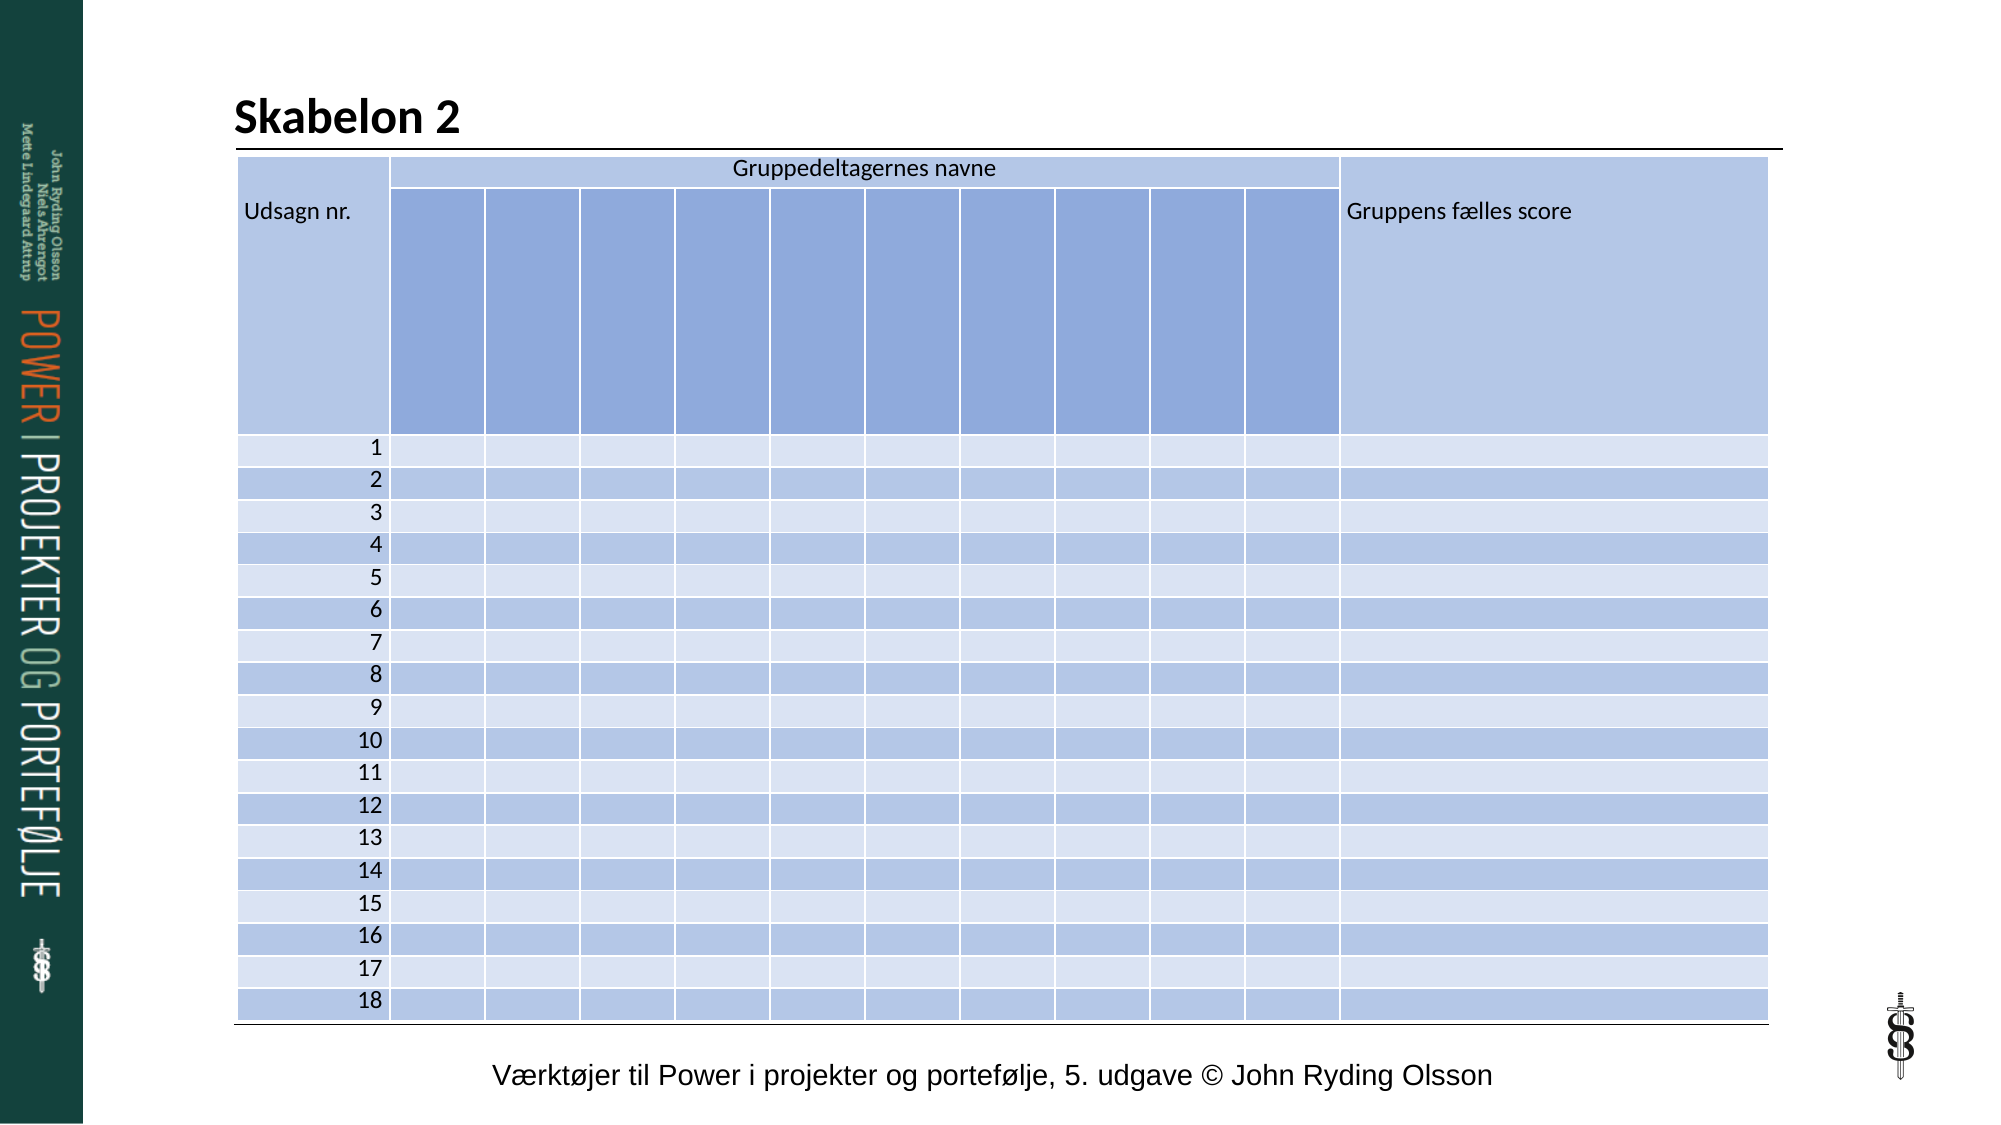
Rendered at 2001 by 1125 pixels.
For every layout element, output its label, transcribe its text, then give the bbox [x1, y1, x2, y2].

table_cell [486, 598, 579, 629]
table_cell 4 [238, 533, 389, 564]
table_cell [771, 501, 864, 532]
table_cell [866, 957, 959, 987]
table_cell [676, 794, 769, 824]
table_cell [866, 696, 959, 727]
table_cell [391, 631, 484, 661]
table_cell 5 [238, 565, 389, 596]
table_header Gruppens fælles score [1341, 157, 1768, 434]
picture [0, 0, 83, 1125]
table_cell [771, 436, 864, 466]
table_cell 10 [238, 728, 389, 759]
table_cell [1246, 598, 1339, 629]
table_cell [581, 533, 674, 564]
table_cell [676, 533, 769, 564]
table_cell [1341, 826, 1768, 857]
table_cell [961, 794, 1054, 824]
table_cell [486, 501, 579, 532]
table_cell [1246, 728, 1339, 759]
table_cell [1341, 924, 1768, 955]
table_cell [866, 501, 959, 532]
table_cell [391, 533, 484, 564]
table_cell [486, 565, 579, 596]
table_cell [771, 859, 864, 890]
table_cell [866, 533, 959, 564]
table_cell [1056, 565, 1149, 596]
table_cell [676, 468, 769, 499]
table_cell [1056, 924, 1149, 955]
table_cell [1056, 859, 1149, 890]
table_cell [391, 957, 484, 987]
table_cell [771, 728, 864, 759]
table_cell [676, 989, 769, 1020]
table_cell [486, 631, 579, 661]
table_cell [391, 826, 484, 857]
table_cell [866, 565, 959, 596]
table_cell [1341, 794, 1768, 824]
table_cell [391, 859, 484, 890]
table_header Gruppedeltagernes navne [391, 157, 1339, 187]
table_cell [1341, 696, 1768, 727]
table_cell [961, 501, 1054, 532]
table_cell [581, 728, 674, 759]
table_cell 1 [238, 436, 389, 466]
table_cell [866, 794, 959, 824]
table_cell [1056, 533, 1149, 564]
table_cell [581, 189, 674, 434]
table_cell [676, 728, 769, 759]
table_cell 11 [238, 761, 389, 792]
table_cell [1056, 468, 1149, 499]
table_cell [771, 696, 864, 727]
table_cell [961, 468, 1054, 499]
table_cell 7 [238, 631, 389, 661]
table_cell 16 [238, 924, 389, 955]
table_cell [486, 189, 579, 434]
table_cell [581, 598, 674, 629]
table_cell [1056, 189, 1149, 434]
table_cell [1151, 533, 1244, 564]
table_cell [581, 565, 674, 596]
table_cell 14 [238, 859, 389, 890]
table_cell [771, 598, 864, 629]
table_cell [866, 989, 959, 1020]
table_cell 2 [238, 468, 389, 499]
table_cell [581, 468, 674, 499]
table_cell [581, 957, 674, 987]
table_cell [486, 826, 579, 857]
table_cell [1151, 663, 1244, 694]
table_cell [581, 826, 674, 857]
table_cell [961, 436, 1054, 466]
table_cell [1246, 696, 1339, 727]
table_cell [581, 501, 674, 532]
table_cell [581, 631, 674, 661]
table_cell [771, 565, 864, 596]
table_cell [581, 794, 674, 824]
table_cell [961, 189, 1054, 434]
table_cell [676, 696, 769, 727]
table_cell [676, 631, 769, 661]
table_cell [1341, 533, 1768, 564]
table_cell [391, 468, 484, 499]
table_cell [1341, 891, 1768, 922]
table_cell 18 [238, 989, 389, 1020]
table_cell [486, 957, 579, 987]
table_cell [676, 663, 769, 694]
table_cell [771, 533, 864, 564]
table_cell [486, 859, 579, 890]
table_cell 3 [238, 501, 389, 532]
table_cell [1151, 794, 1244, 824]
table_cell [581, 696, 674, 727]
table_cell [1056, 598, 1149, 629]
table_cell [1246, 663, 1339, 694]
table_cell [1151, 631, 1244, 661]
table_cell [961, 663, 1054, 694]
table_cell [1246, 501, 1339, 532]
table_cell [1151, 598, 1244, 629]
table_cell [961, 924, 1054, 955]
table_cell [1151, 728, 1244, 759]
table_cell [1151, 957, 1244, 987]
table_cell [676, 957, 769, 987]
table_cell [1056, 826, 1149, 857]
table_cell 8 [238, 663, 389, 694]
text_box Skabelon 2 [219, 76, 1769, 152]
table_cell [1341, 598, 1768, 629]
table_cell 12 [238, 794, 389, 824]
table_cell [391, 598, 484, 629]
table_cell [581, 891, 674, 922]
table_cell [1246, 924, 1339, 955]
table_cell [961, 565, 1054, 596]
table_cell [866, 468, 959, 499]
table_cell [1056, 957, 1149, 987]
table_cell [391, 189, 484, 434]
table_cell [1246, 565, 1339, 596]
table_cell [676, 501, 769, 532]
table_cell [866, 924, 959, 955]
table_cell [1246, 859, 1339, 890]
picture [1887, 992, 1914, 1080]
table_cell [391, 663, 484, 694]
table_cell [676, 891, 769, 922]
table_cell [961, 728, 1054, 759]
table_cell [771, 761, 864, 792]
table_cell [1341, 631, 1768, 661]
table_cell [391, 501, 484, 532]
table_cell [486, 696, 579, 727]
table_cell [1246, 436, 1339, 466]
table_cell [676, 924, 769, 955]
table_cell [866, 891, 959, 922]
table_cell 13 [238, 826, 389, 857]
table_cell [1246, 794, 1339, 824]
table_cell [961, 891, 1054, 922]
table_cell [961, 631, 1054, 661]
table_cell [1056, 501, 1149, 532]
table_cell [771, 631, 864, 661]
table_cell [1341, 859, 1768, 890]
table_cell [581, 436, 674, 466]
table_cell [391, 696, 484, 727]
table_cell [676, 436, 769, 466]
table_cell [486, 728, 579, 759]
table_cell [676, 598, 769, 629]
table_cell [961, 957, 1054, 987]
table_cell [1151, 696, 1244, 727]
table_header Udsagn nr. [238, 157, 389, 434]
table_cell [866, 859, 959, 890]
table_cell [961, 989, 1054, 1020]
table_cell [676, 565, 769, 596]
table_cell [391, 891, 484, 922]
table_cell [1341, 989, 1768, 1020]
table_cell [866, 826, 959, 857]
table_cell [1151, 565, 1244, 596]
table_cell [1151, 891, 1244, 922]
table_cell [486, 533, 579, 564]
table_cell [771, 826, 864, 857]
table_cell [1246, 189, 1339, 434]
table_cell [866, 189, 959, 434]
table_cell [1151, 924, 1244, 955]
table_cell [1246, 826, 1339, 857]
table_cell [391, 761, 484, 792]
table_cell [1151, 436, 1244, 466]
table_cell [1341, 728, 1768, 759]
table_cell [1341, 761, 1768, 792]
table_cell [486, 989, 579, 1020]
table_cell [771, 794, 864, 824]
table_cell [961, 696, 1054, 727]
table_cell [866, 663, 959, 694]
table_cell [1341, 565, 1768, 596]
table_cell [676, 826, 769, 857]
table_cell [771, 891, 864, 922]
table_cell [581, 761, 674, 792]
table_cell [1341, 501, 1768, 532]
table_cell [771, 468, 864, 499]
table_cell [676, 189, 769, 434]
table_cell [1246, 957, 1339, 987]
table_cell [961, 598, 1054, 629]
table_cell [1151, 826, 1244, 857]
table_cell [581, 859, 674, 890]
table_cell [1151, 859, 1244, 890]
table_cell [771, 663, 864, 694]
table_cell 9 [238, 696, 389, 727]
table_cell [486, 891, 579, 922]
table_cell [1246, 631, 1339, 661]
table_cell [1151, 189, 1244, 434]
table_cell [771, 957, 864, 987]
table_cell [1151, 468, 1244, 499]
table_cell [391, 565, 484, 596]
table_cell [771, 989, 864, 1020]
table_cell [1341, 468, 1768, 499]
table_cell 17 [238, 957, 389, 987]
table_cell [1056, 631, 1149, 661]
table_cell [771, 924, 864, 955]
table_cell [486, 794, 579, 824]
table_cell [486, 436, 579, 466]
table_cell [1246, 761, 1339, 792]
table_cell [1056, 663, 1149, 694]
table_cell [1056, 696, 1149, 727]
table_cell [1341, 957, 1768, 987]
table_cell [866, 436, 959, 466]
table_cell [1056, 761, 1149, 792]
table_cell [1056, 728, 1149, 759]
table_cell [1056, 794, 1149, 824]
table_cell [676, 761, 769, 792]
table_cell [391, 436, 484, 466]
table_cell [961, 761, 1054, 792]
table_cell [866, 761, 959, 792]
table_cell [1341, 663, 1768, 694]
table_cell [391, 794, 484, 824]
table_cell [961, 533, 1054, 564]
table_cell 15 [238, 891, 389, 922]
table_cell [581, 989, 674, 1020]
table_cell [961, 826, 1054, 857]
table_cell [391, 989, 484, 1020]
table_cell [581, 924, 674, 955]
table_cell [391, 728, 484, 759]
table_cell [866, 728, 959, 759]
table_cell 6 [238, 598, 389, 629]
text_box Værktøjer til Power i projekter og portefølje, 5. udgave © John Ryding Olsson [436, 1048, 1551, 1106]
table_cell [1056, 436, 1149, 466]
table_cell [1246, 891, 1339, 922]
table_cell [866, 598, 959, 629]
table_cell [391, 924, 484, 955]
table_cell [1246, 989, 1339, 1020]
table_cell [1246, 468, 1339, 499]
table_cell [1056, 891, 1149, 922]
table_cell [486, 924, 579, 955]
table_cell [676, 859, 769, 890]
table_cell [1246, 533, 1339, 564]
table_cell [581, 663, 674, 694]
table_cell [866, 631, 959, 661]
table_cell [486, 663, 579, 694]
table_cell [486, 761, 579, 792]
table_cell [1056, 989, 1149, 1020]
table_cell [486, 468, 579, 499]
table_cell [961, 859, 1054, 890]
table_cell [1151, 501, 1244, 532]
table_cell [1151, 989, 1244, 1020]
table_cell [1151, 761, 1244, 792]
table_cell [771, 189, 864, 434]
table_cell [1341, 436, 1768, 466]
